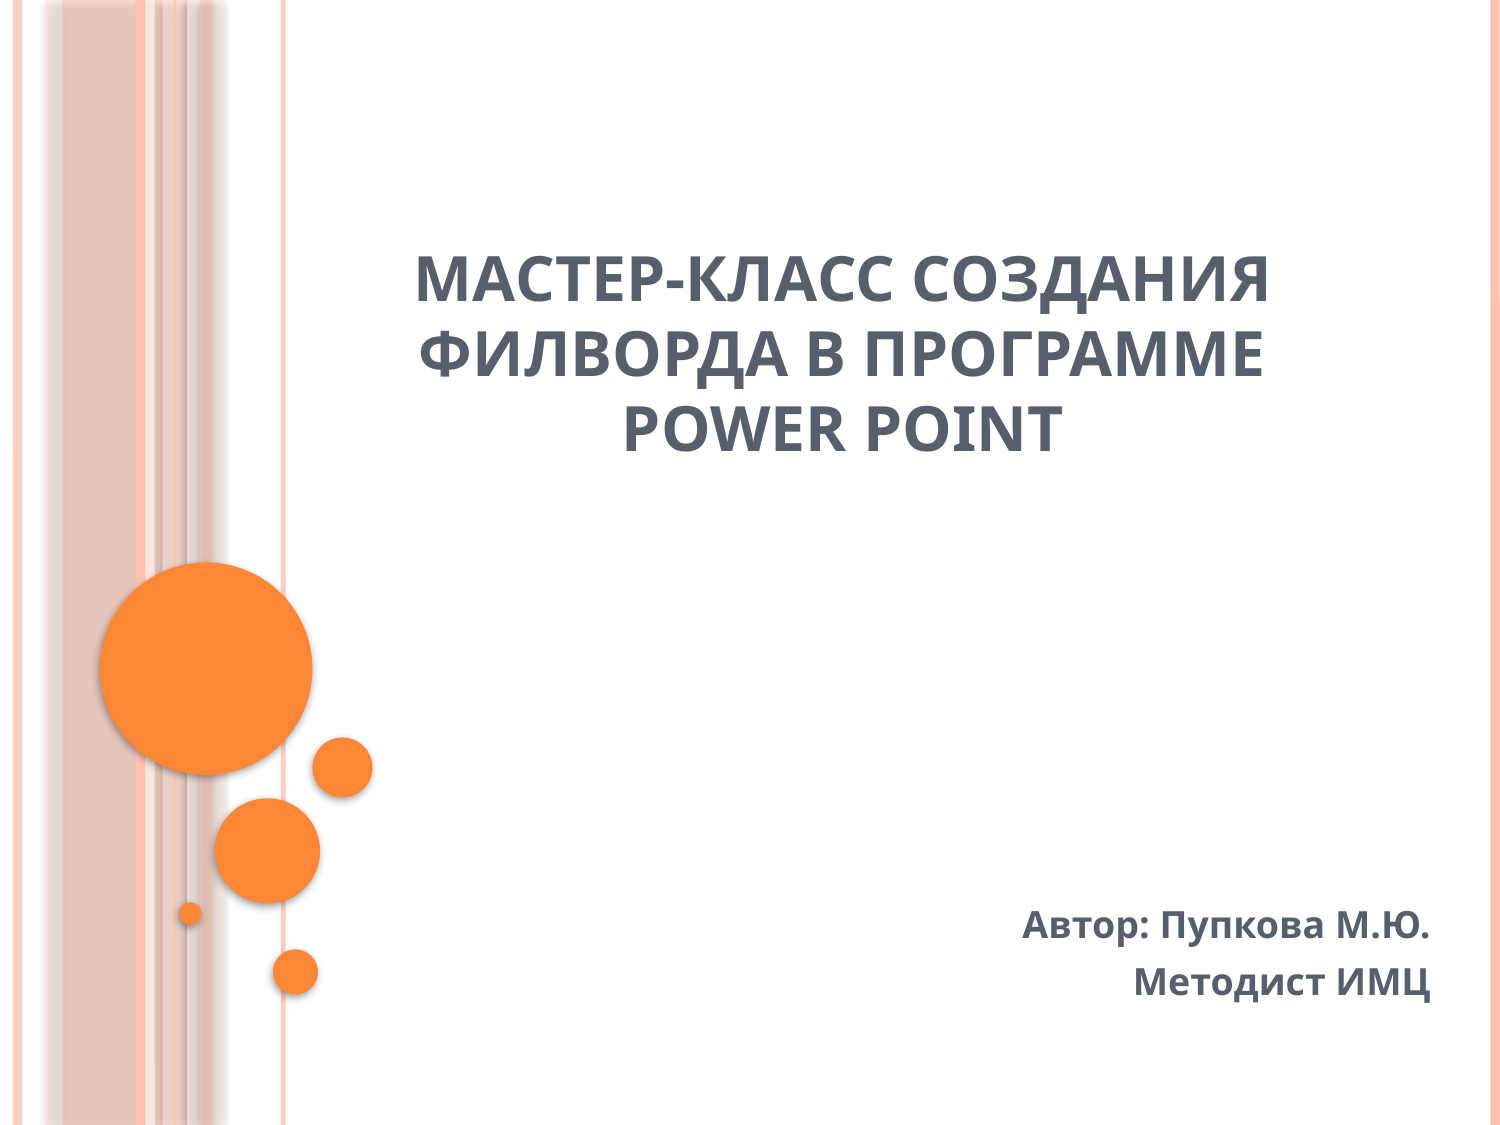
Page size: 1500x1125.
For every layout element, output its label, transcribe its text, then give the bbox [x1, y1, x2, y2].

subtitle Автор: Пупкова М.Ю. Методист ИМЦ [395, 893, 1446, 1067]
title Мастер-класс создания филворда в программе Power Point [336, 160, 1349, 472]
